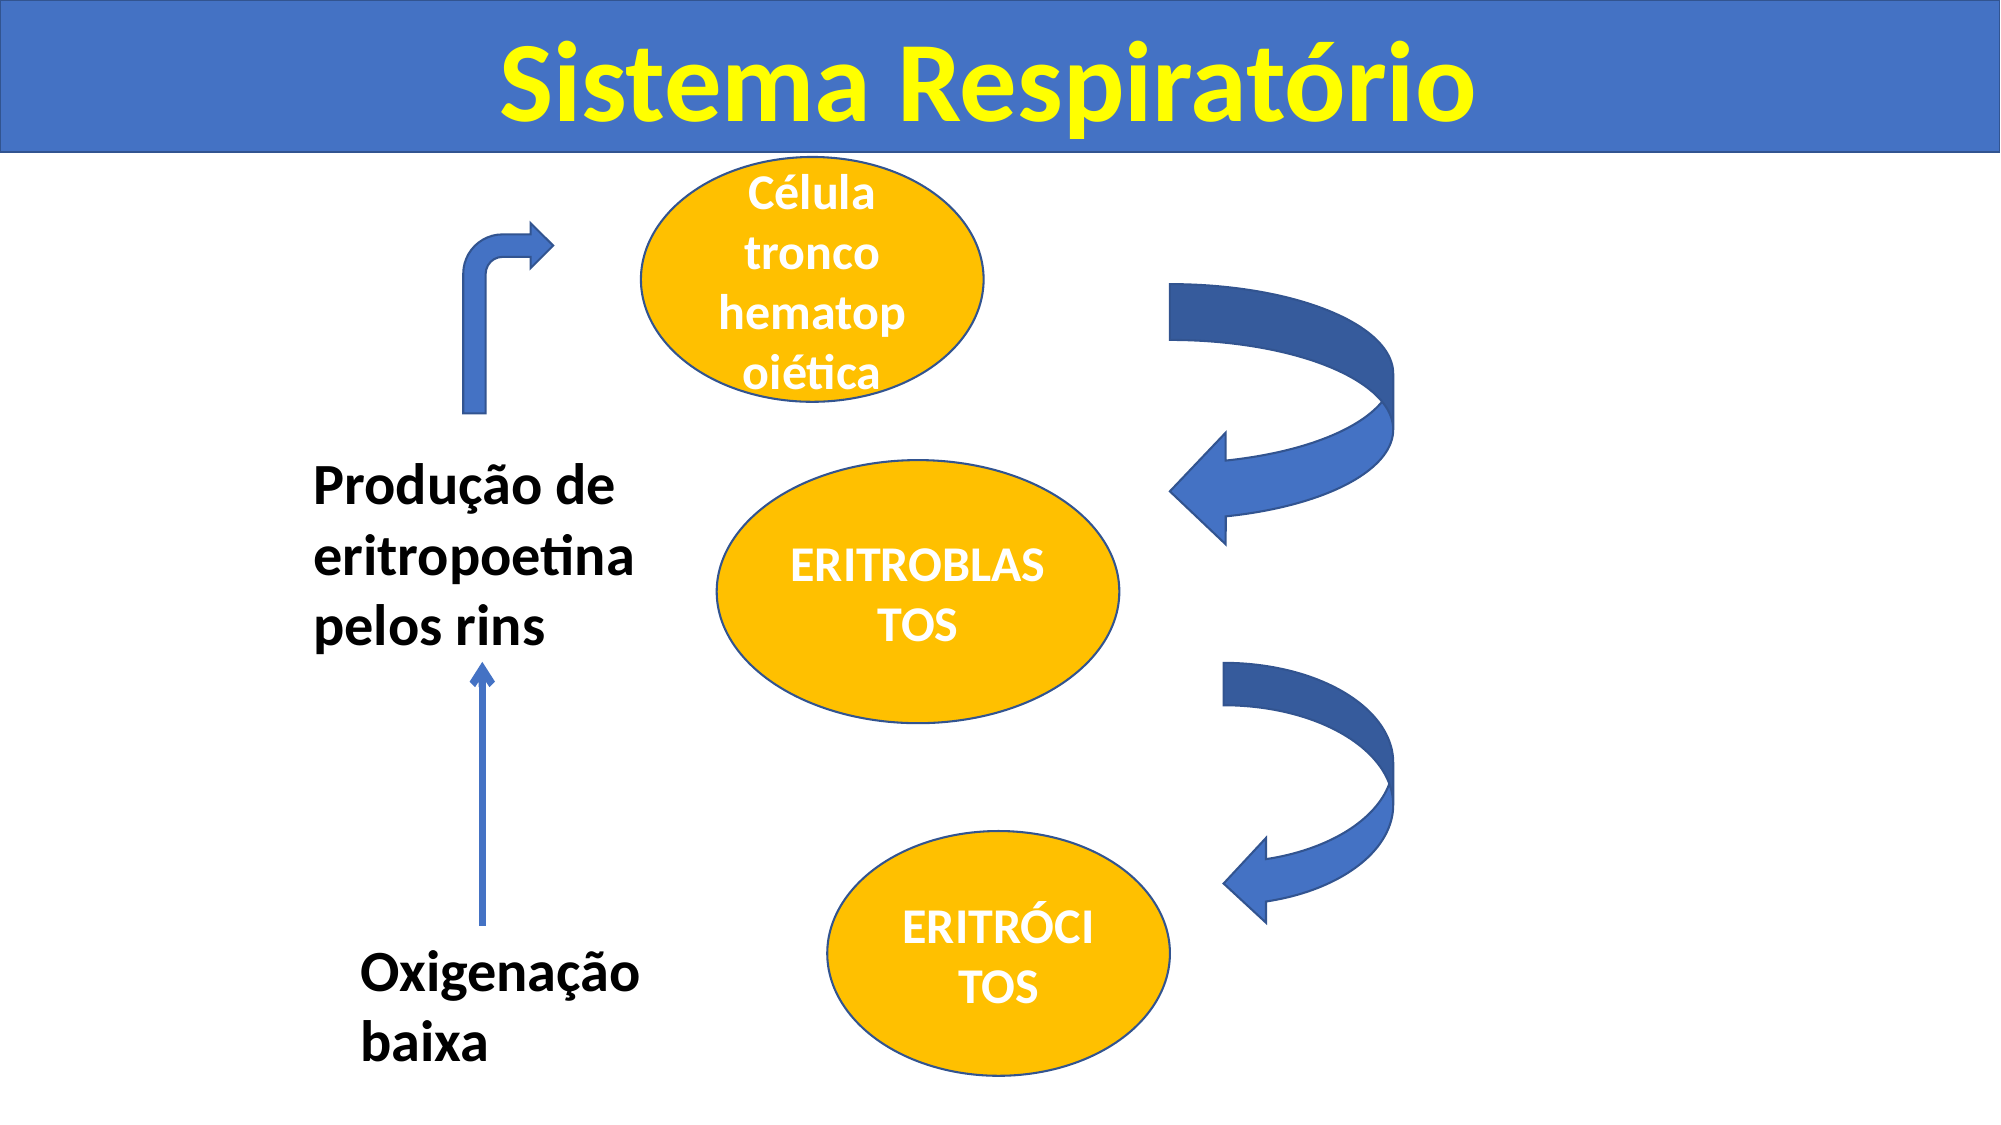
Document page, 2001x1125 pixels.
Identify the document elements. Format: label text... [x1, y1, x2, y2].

text_box [1727, 0, 2000, 153]
text_box [0, 0, 249, 153]
text_box [462, 220, 555, 415]
text_box Sistema Respiratório [249, 0, 1727, 153]
text_box Produção de eritropoetina pelos rins [298, 439, 667, 664]
text_box Oxigenação baixa [345, 925, 680, 1081]
text_box ERITRÓCITOS [826, 829, 1171, 1077]
text_box [1168, 283, 1395, 547]
text_box ERITROBLASTOS [715, 459, 1121, 725]
text_box [1222, 661, 1395, 926]
text_box Célula tronco hematopoiética [639, 155, 985, 403]
